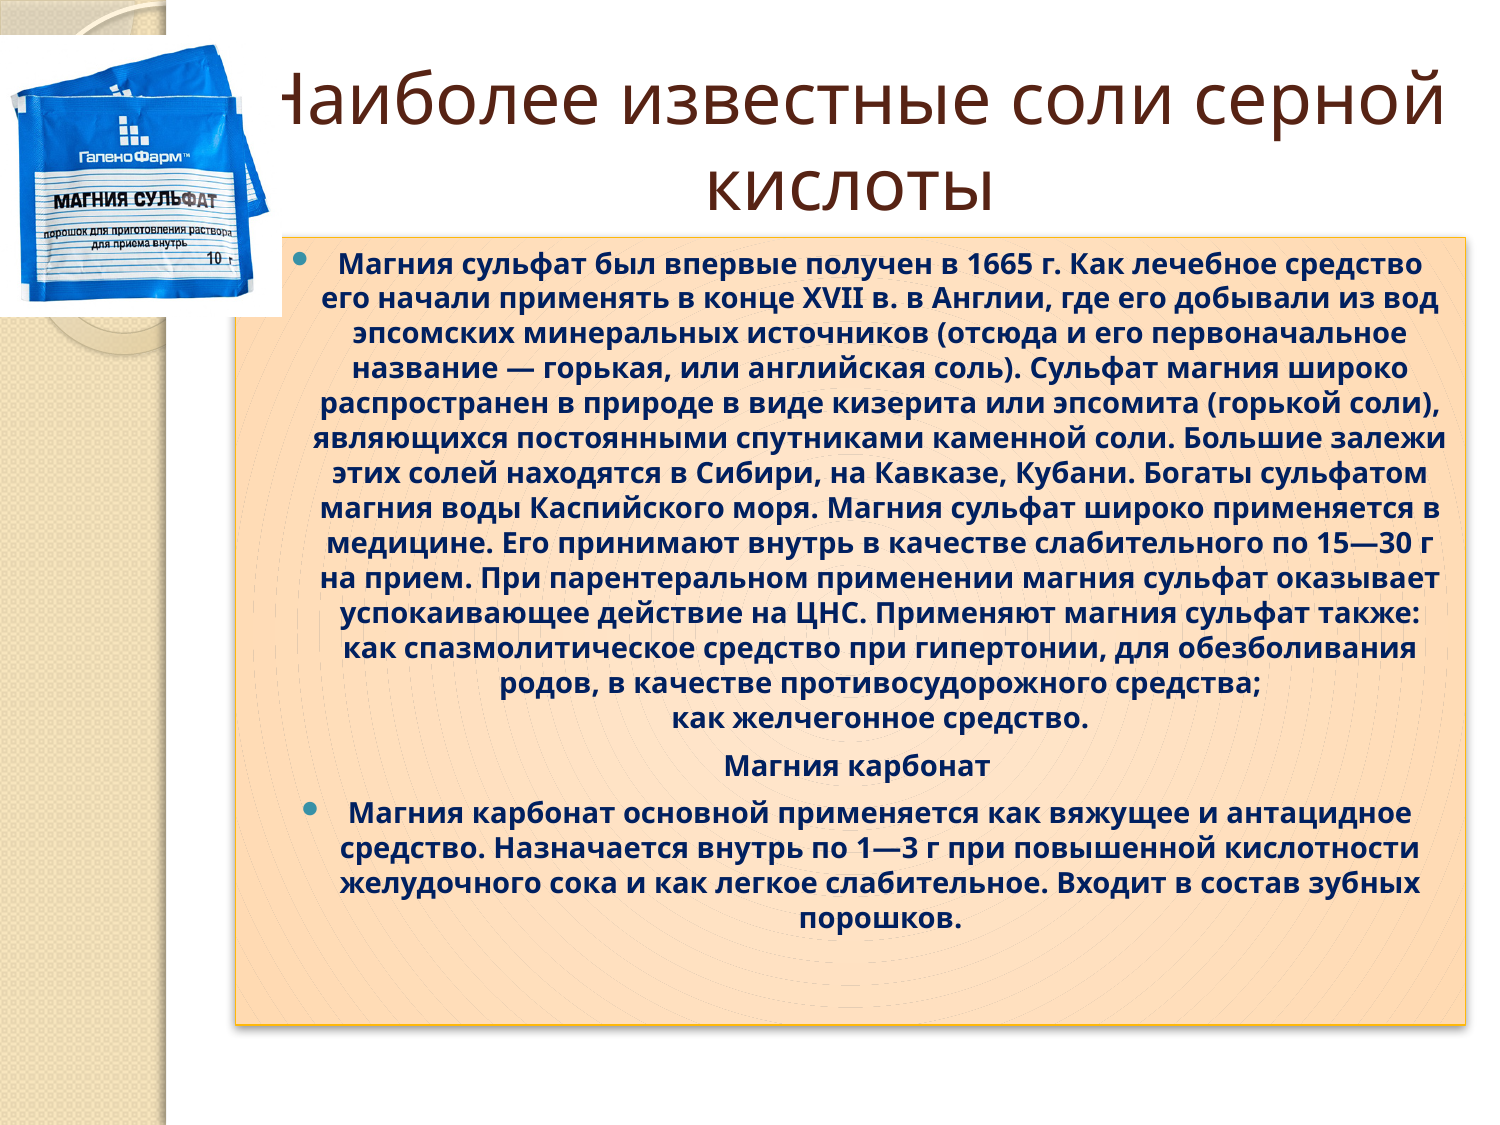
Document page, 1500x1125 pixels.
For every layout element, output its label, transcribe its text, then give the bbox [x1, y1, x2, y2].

list Магния сульфат был впервые получен в 1665 г. Как лечебное средство его начали применять в конце XVII в. в Англии, где его добывали из вод эпсомских минеральных источников (отсюда и его первоначальное название — горькая, или английская соль). Сульфат магния широко распространен в природе в виде кизерита или эпсомита (горькой соли), являющихся постоянными спутниками каменной соли. Большие залежи этих солей находятся в Сибири, на Кавказе, Кубани. Богаты сульфатом магния воды Каспийского моря. Магния сульфат широко применяется в медицине. Его принимают внутрь в качестве слабительного по 15—30 г на прием. При парентеральном применении магния сульфат оказывает успокаивающее действие на ЦНС. Применяют магния сульфат также: как спазмолитическое средство при гипертонии, для обезболивания родов, в качестве противосудорожного средства; как желчегонное средство. Магния карбонат Магния карбонат основной применяется как вяжущее и антацидное средство. Назначается внутрь по 1—3 г при повышенной кислотности желудочного сока и как легкое слабительное. Входит в состав зубных порошков. [235, 237, 1466, 1026]
title Наиболее известные соли серной кислоты [289, 45, 1466, 233]
picture [0, 34, 282, 317]
